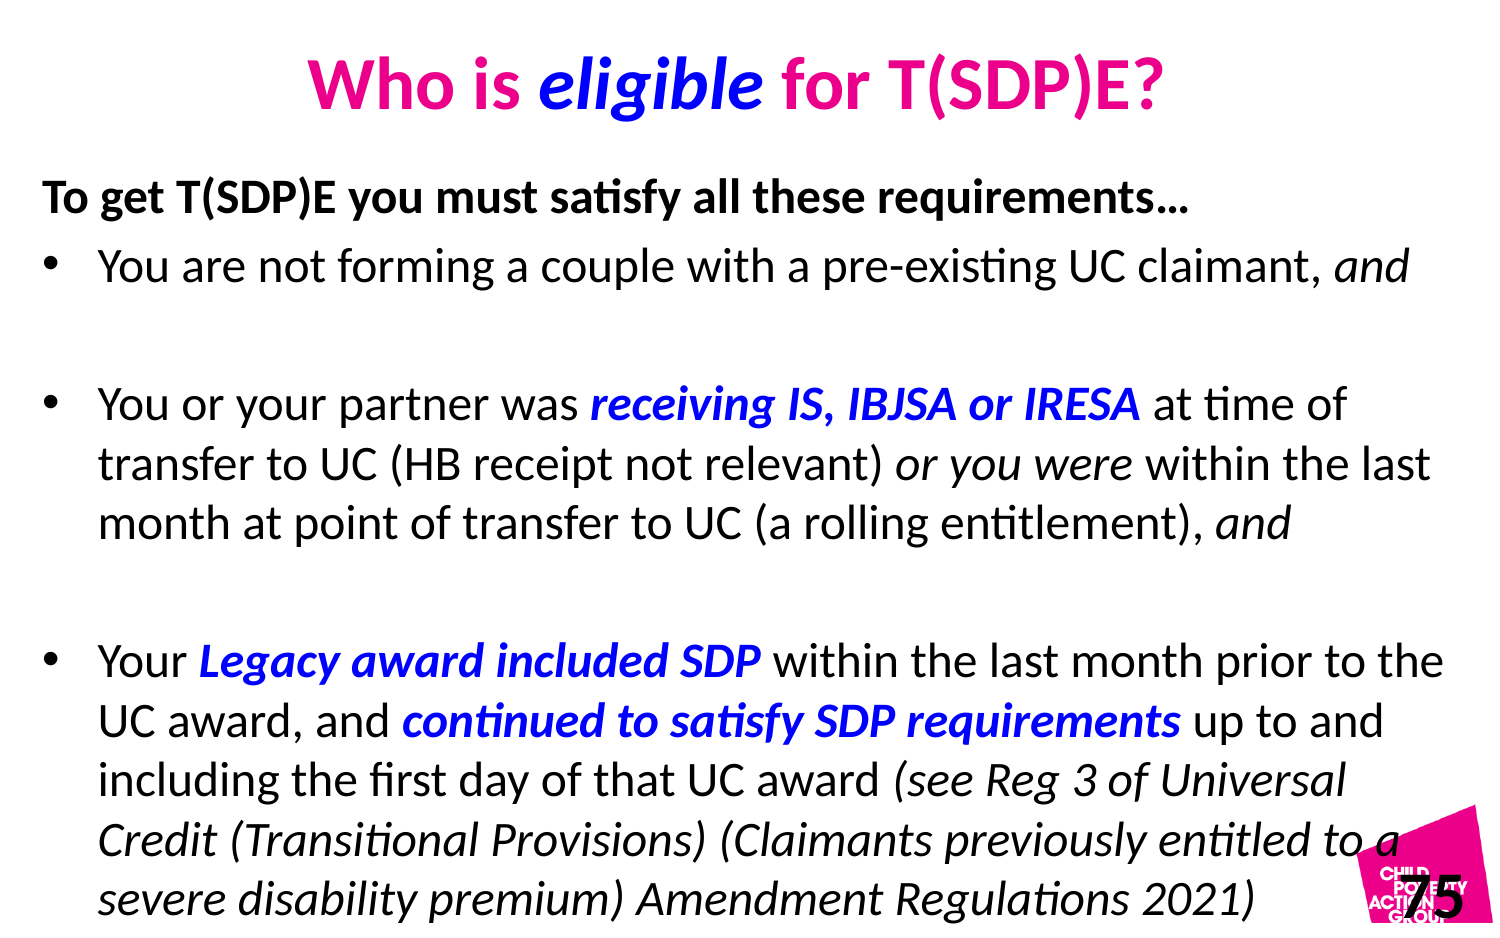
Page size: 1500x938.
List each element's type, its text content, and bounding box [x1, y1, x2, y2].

picture [1482, 804, 1493, 923]
title Who is eligible for T(SDP)E? [27, 37, 1447, 121]
slide_number 75 [1131, 866, 1482, 917]
list To get T(SDP)E you must satisfy all these requirements… You are not forming a couple with a pre-existing UC claimant, and You or your partner was receiving IS, IBJSA or IRESA at time of transfer to UC (HB receipt not relevant) or you were within the last month at point of transfer to UC (a rolling entitlement), and Your Legacy award included SDP within the last month prior to the UC award, and continued to satisfy SDP requirements up to and including the first day of that UC award (see Reg 3 of Universal Credit (Transitional Provisions) (Claimants previously entitled to a severe disability premium) Amendment Regulations 2021) [27, 156, 1482, 938]
